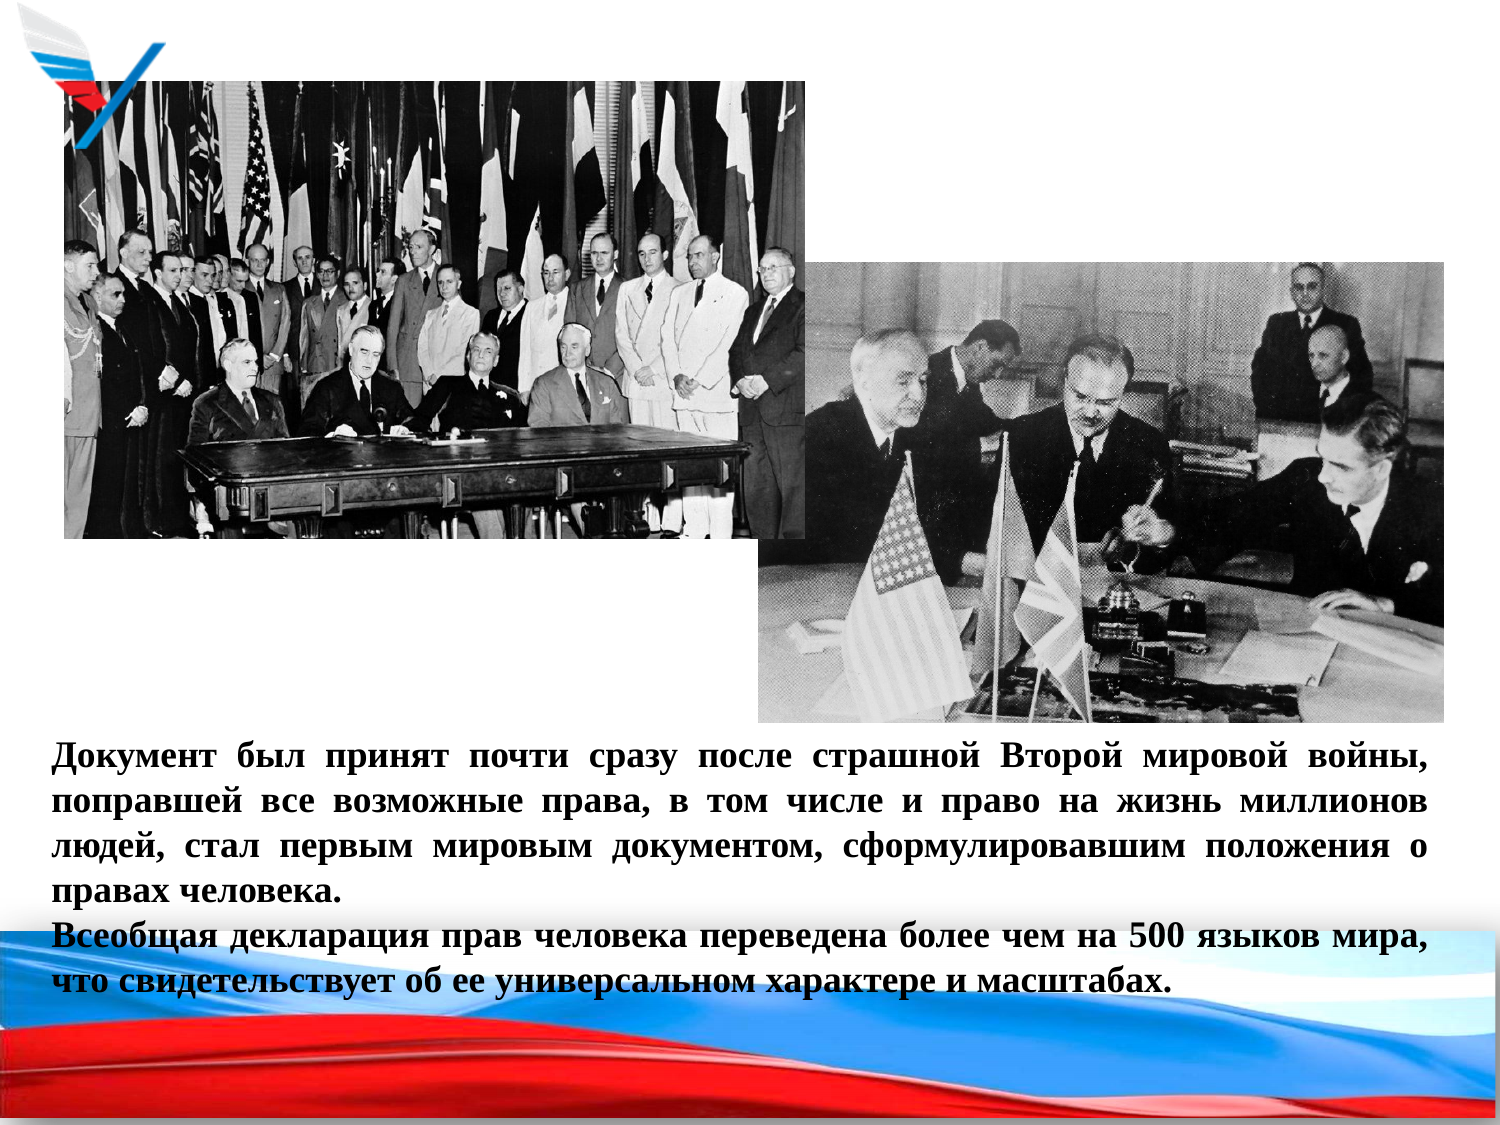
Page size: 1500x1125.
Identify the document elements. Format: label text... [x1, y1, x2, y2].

picture [0, 928, 1496, 1119]
text_box Документ был принят почти сразу после страшной Второй мировой войны, поправшей все возможные права, в том числе и право на жизнь миллионов людей, стал первым мировым документом, сформулировавшим положения о правах человека. Всеобщая декларация прав человека переведена более чем на 500 языков мира, что свидетельствует об ее универсальном характере и масштабах. [36, 723, 1444, 927]
picture [17, 1, 1445, 724]
